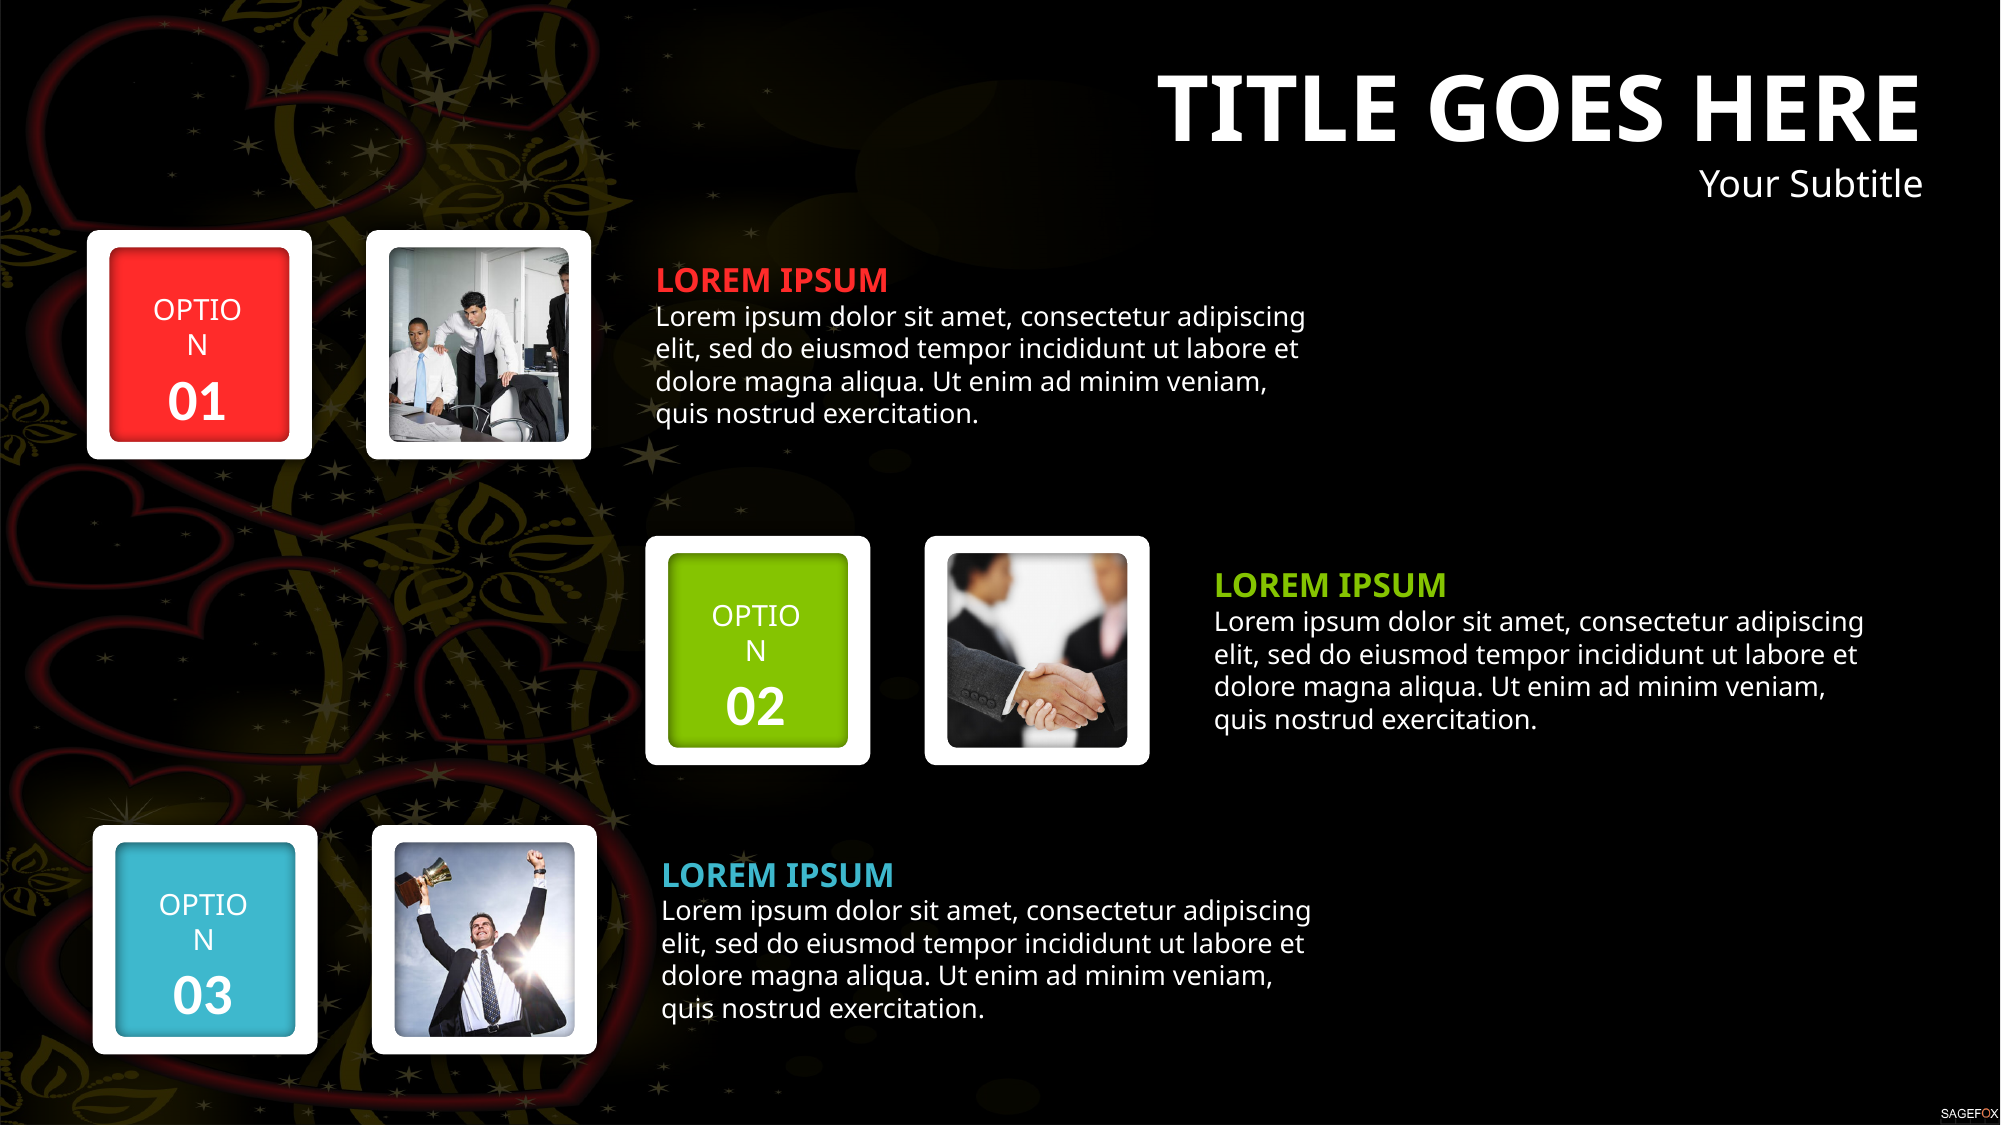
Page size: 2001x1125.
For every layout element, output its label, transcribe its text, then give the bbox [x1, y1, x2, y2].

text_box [366, 230, 592, 460]
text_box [86, 230, 312, 460]
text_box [371, 825, 597, 1055]
text_box LOREM IPSUM Lorem ipsum dolor sit amet, consectetur adipiscing elit, sed do eiusmod tempor incididunt ut labore et dolore magna aliqua. Ut enim ad minim veniam, quis nostrud exercitation. [651, 848, 1336, 1029]
text_box TITLE GOES HERE Your Subtitle [1035, 42, 1939, 212]
text_box LOREM IPSUM Lorem ipsum dolor sit amet, consectetur adipiscing elit, sed do eiusmod tempor incididunt ut labore et dolore magna aliqua. Ut enim ad minim veniam, quis nostrud exercitation. [1204, 559, 1889, 740]
picture [0, 0, 2001, 1125]
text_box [924, 535, 1150, 766]
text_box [92, 825, 318, 1055]
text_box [645, 535, 871, 766]
text_box LOREM IPSUM Lorem ipsum dolor sit amet, consectetur adipiscing elit, sed do eiusmod tempor incididunt ut labore et dolore magna aliqua. Ut enim ad minim veniam, quis nostrud exercitation. [645, 253, 1330, 434]
